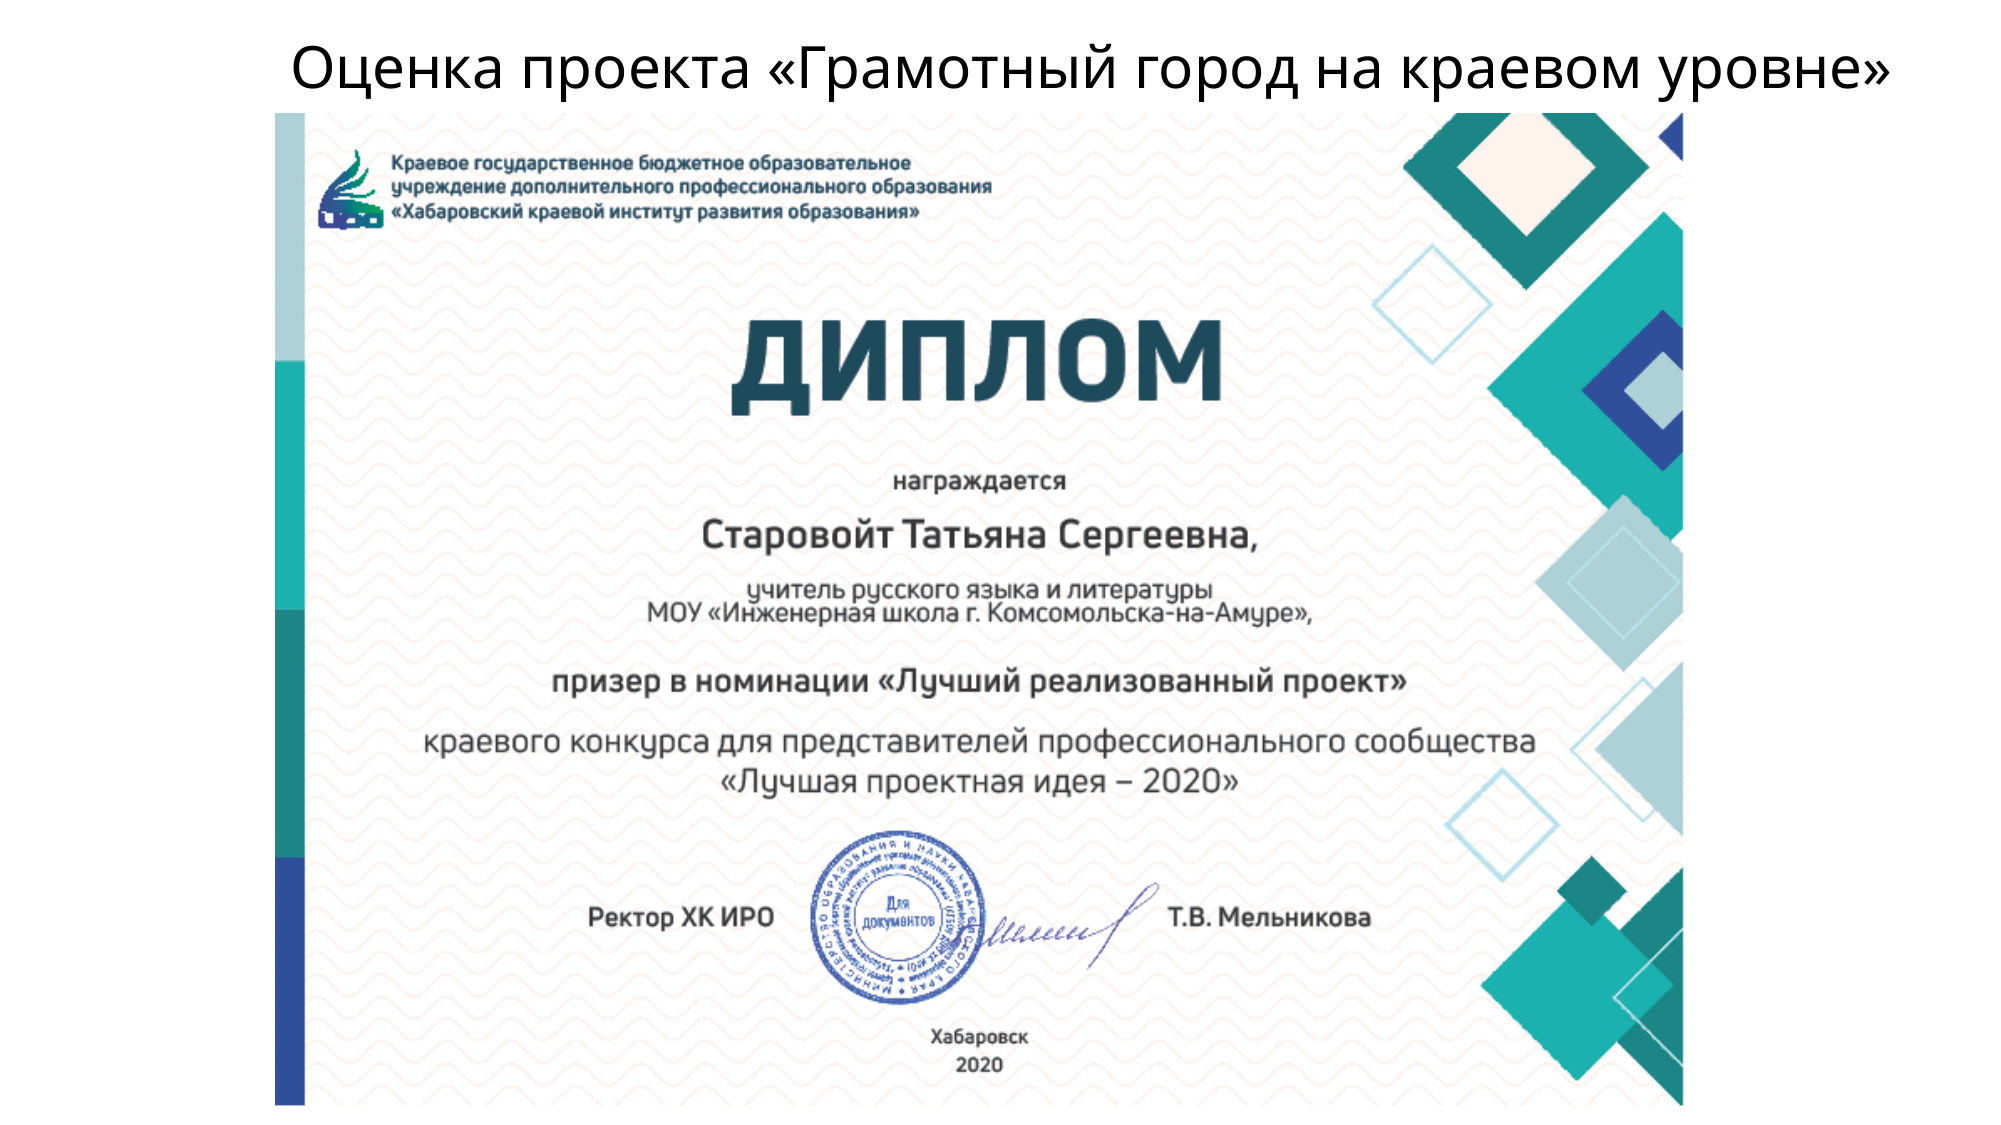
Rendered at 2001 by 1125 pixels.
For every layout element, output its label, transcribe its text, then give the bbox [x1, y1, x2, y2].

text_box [274, 113, 1685, 1109]
title Оценка проекта «Грамотный город на краевом уровне» [275, 15, 2000, 125]
